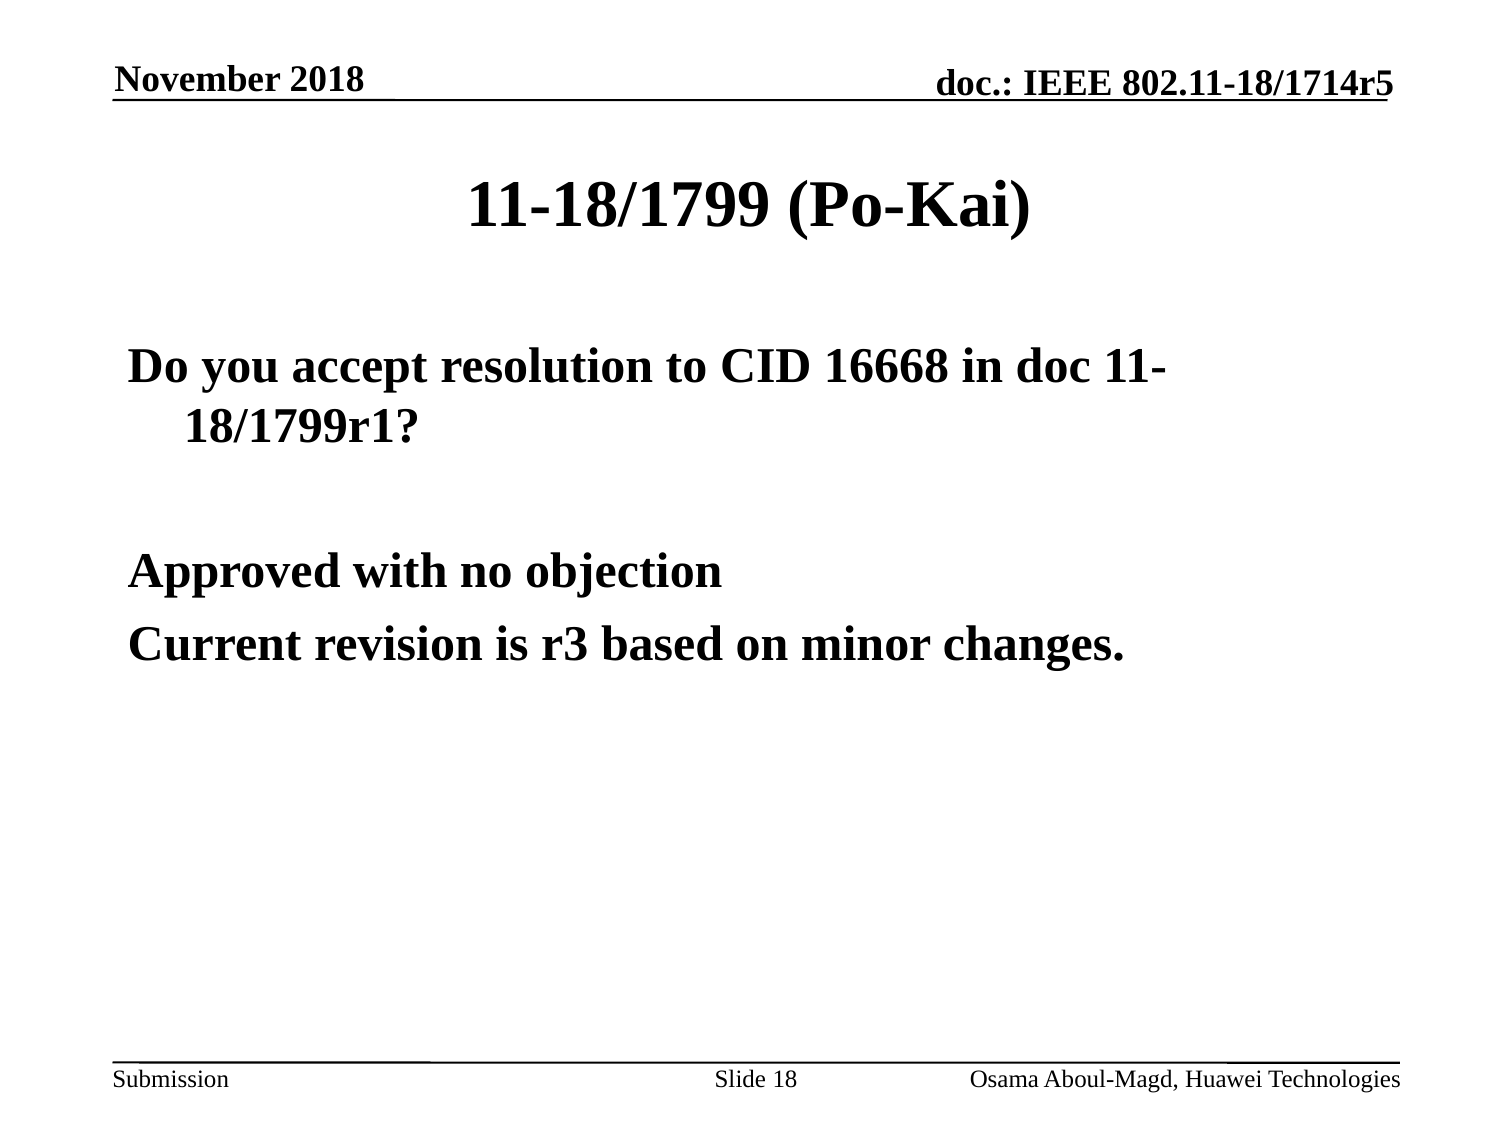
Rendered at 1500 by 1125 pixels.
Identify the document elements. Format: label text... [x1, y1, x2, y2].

footer Osama Aboul-Magd, Huawei Technologies [878, 1061, 1402, 1093]
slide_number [114, 54, 423, 100]
title 11-18/1799 (Po-Kai) [112, 112, 1388, 288]
list Do you accept resolution to CID 16668 in doc 11-18/1799r1? Approved with no objection Current revision is r3 based on minor changes. [112, 324, 1388, 1000]
slide_number Slide 18 [712, 1061, 800, 1123]
